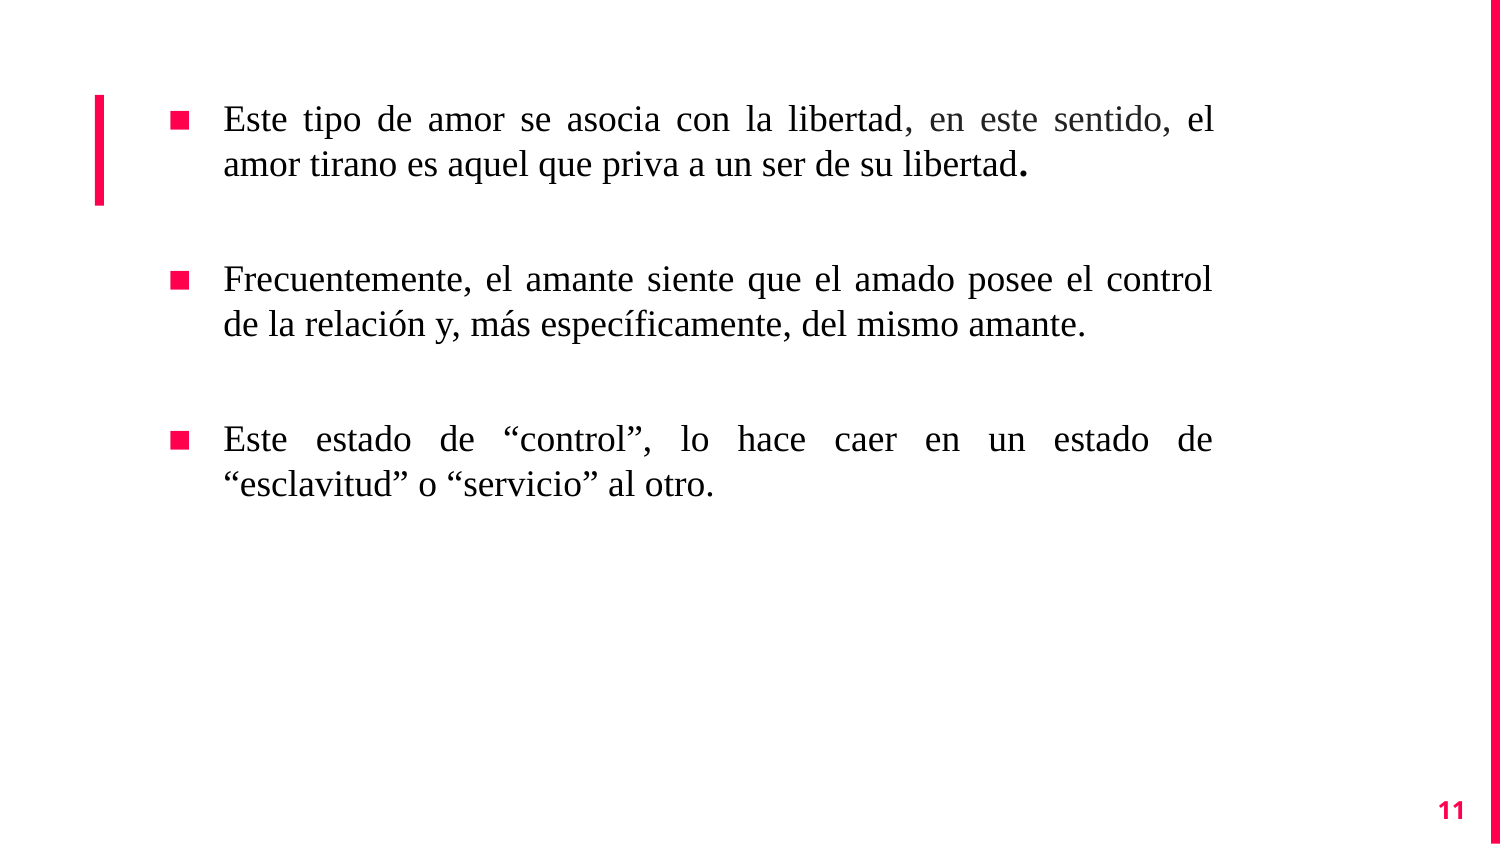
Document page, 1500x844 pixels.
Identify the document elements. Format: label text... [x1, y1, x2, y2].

list Este tipo de amor se asocia con la libertad, en este sentido, el amor tirano es aquel que priva a un ser de su libertad. Frecuentemente, el amante siente que el amado posee el control de la relación y, más específicamente, del mismo amante. Este estado de “control”, lo hace caer en un estado de “esclavitud” o “servicio” al otro. [133, 78, 1230, 733]
slide_number ‹#› [1391, 779, 1482, 844]
